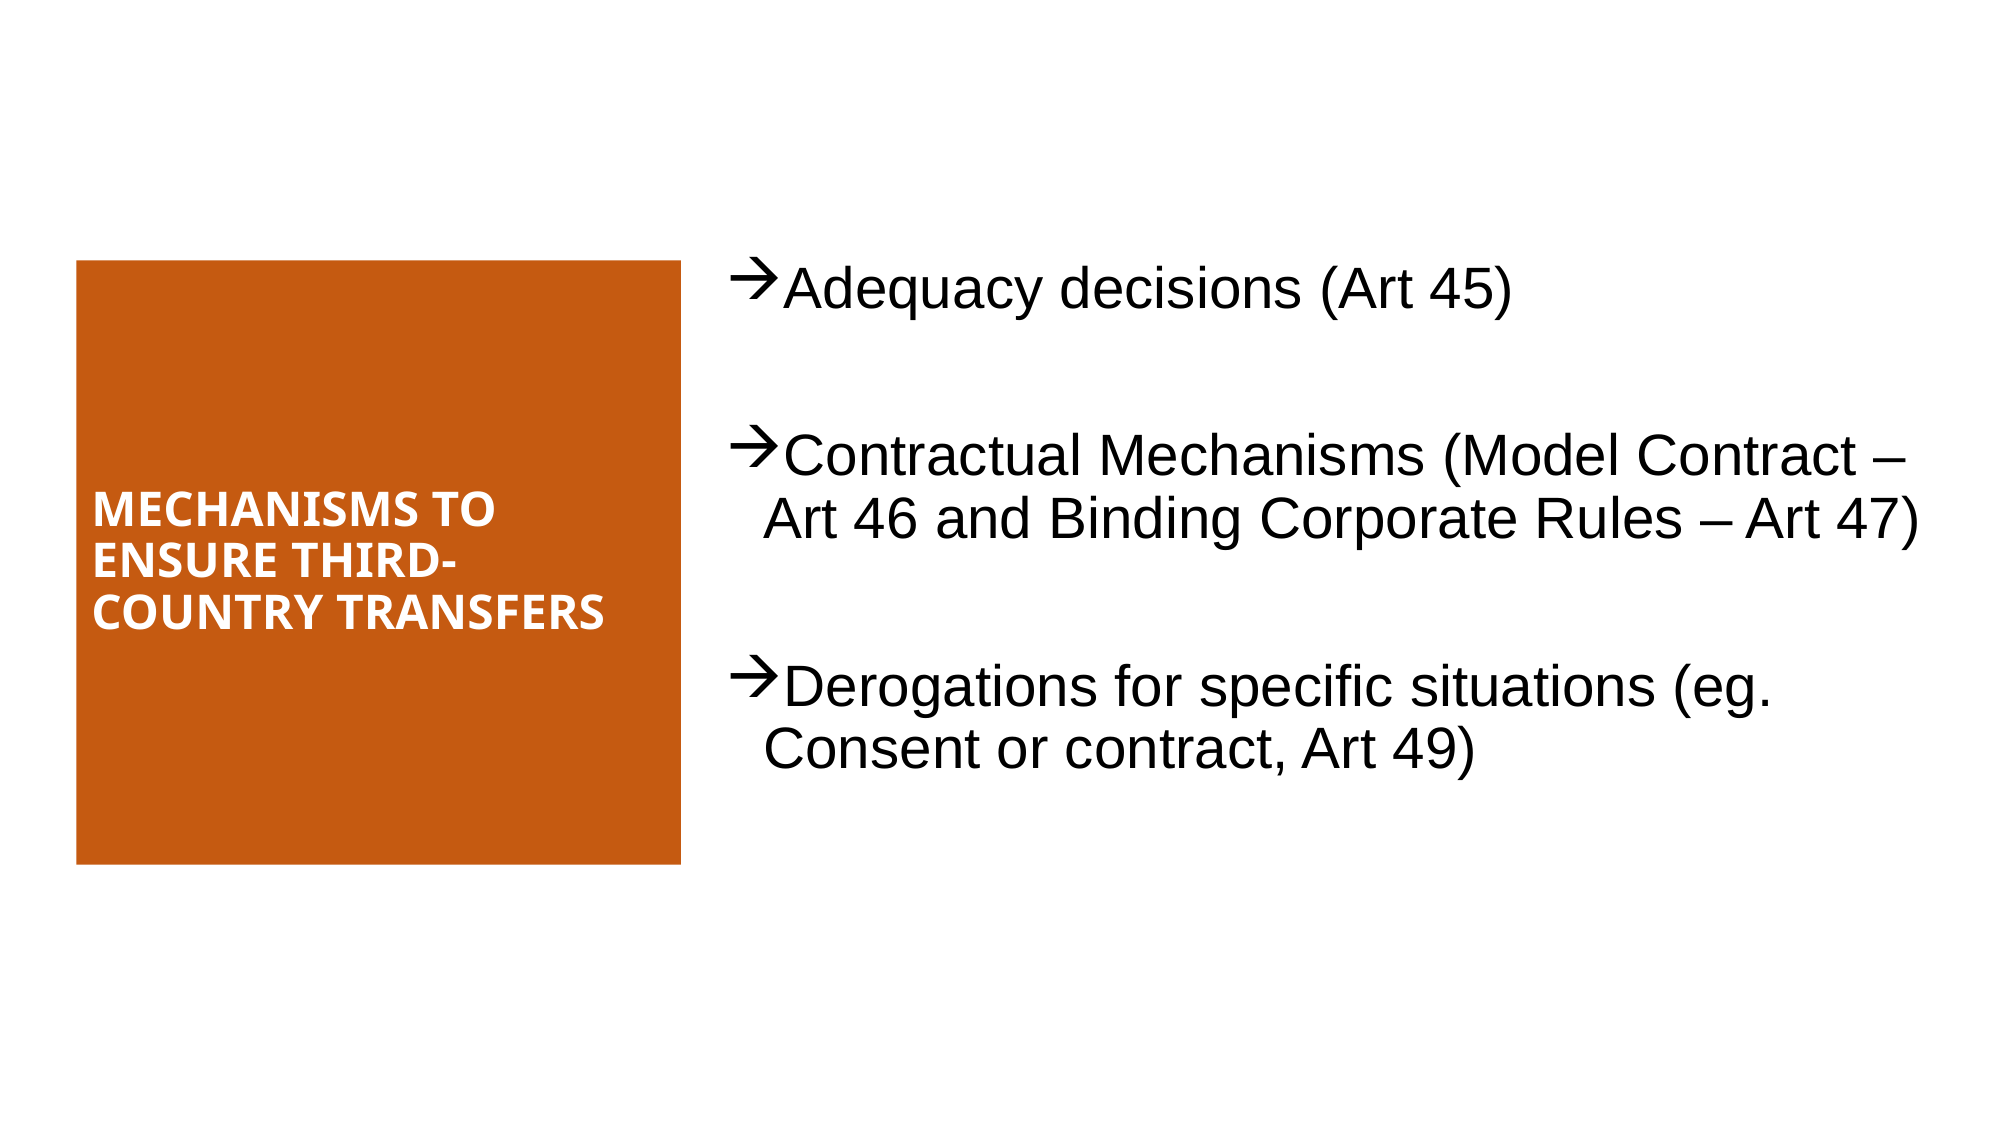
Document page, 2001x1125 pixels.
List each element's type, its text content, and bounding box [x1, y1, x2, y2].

list Adequacy decisions (Art 45) Contractual Mechanisms (Model Contract – Art 46 and Binding Corporate Rules – Art 47) Derogations for specific situations (eg. Consent or contract, Art 49) [710, 84, 1967, 1039]
title MECHANISMS TO ENSURE THIRD-COUNTRY TRANSFERS [76, 260, 681, 865]
